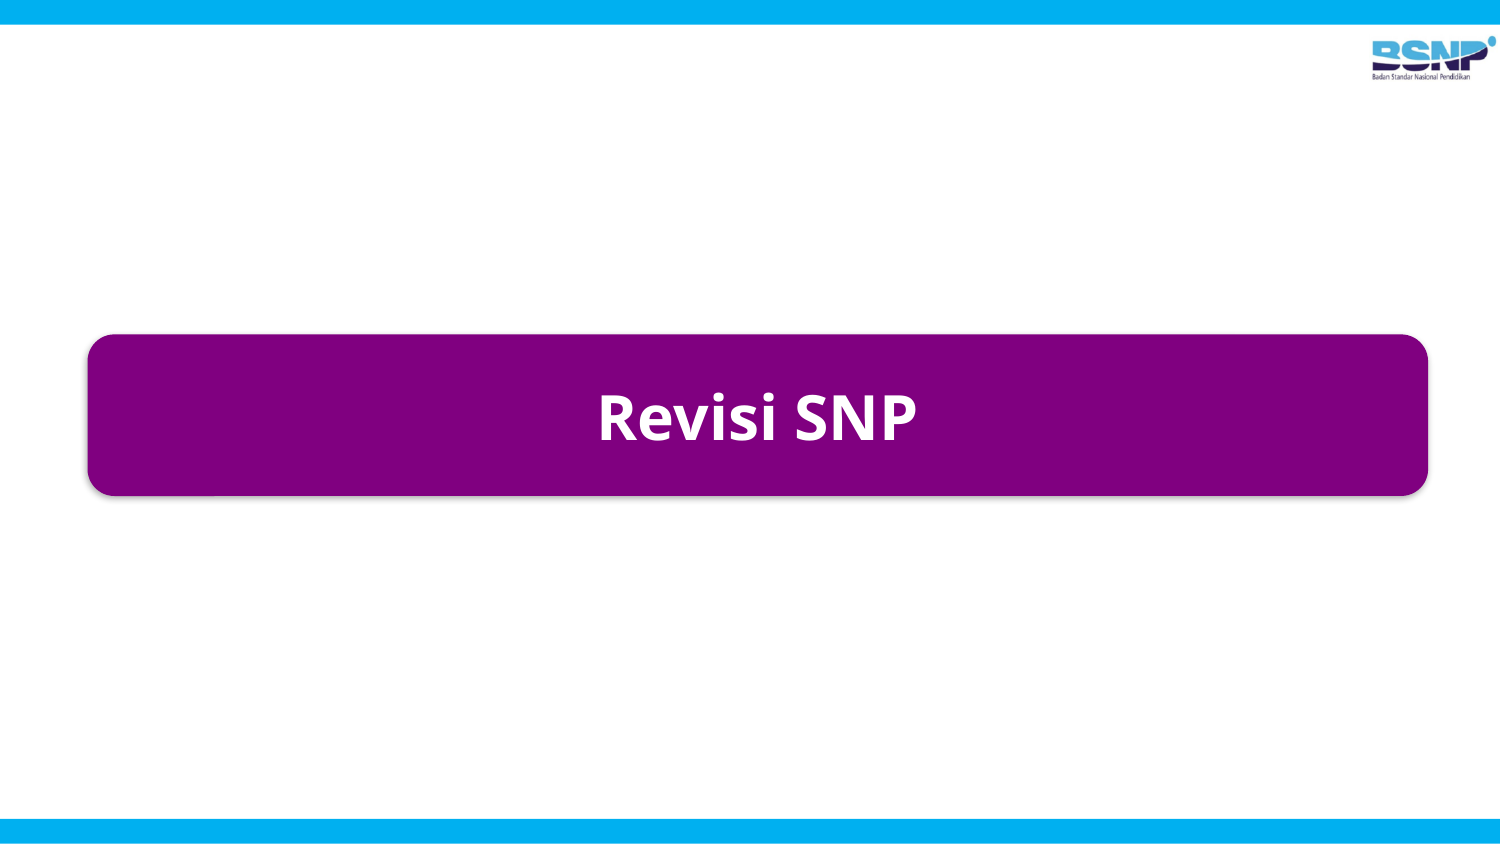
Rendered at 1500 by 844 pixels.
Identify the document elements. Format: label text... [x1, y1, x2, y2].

text_box [0, 817, 1500, 844]
text_box Revisi SNP [87, 334, 1429, 497]
text_box [0, 0, 1500, 27]
picture [1369, 34, 1498, 83]
